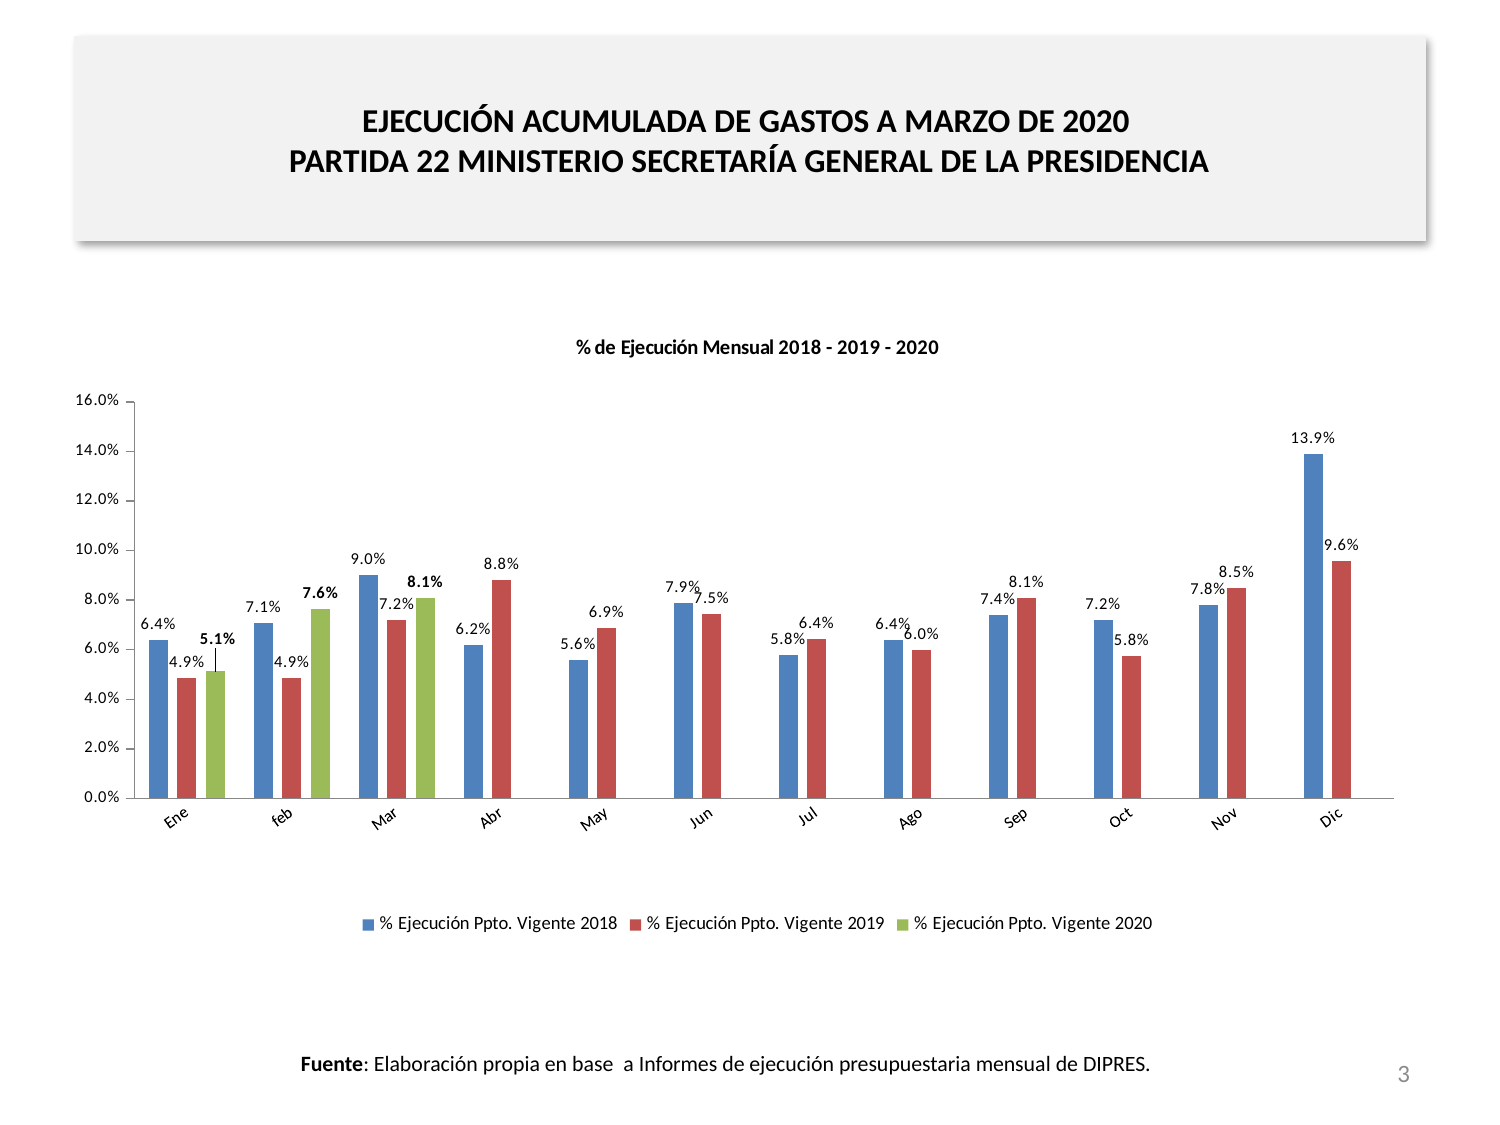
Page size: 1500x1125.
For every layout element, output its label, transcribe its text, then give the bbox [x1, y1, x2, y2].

chart [74, 312, 1426, 941]
footer Fuente: Elaboración propia en base a Informes de ejecución presupuestaria mensual de DIPRES. [218, 1032, 1235, 1093]
title EJECUCIÓN ACUMULADA DE GASTOS A MARZO DE 2020 PARTIDA 22 MINISTERIO SECRETARÍA GENERAL DE LA PRESIDENCIA [75, 36, 1425, 241]
slide_number 3 [1074, 1042, 1425, 1103]
